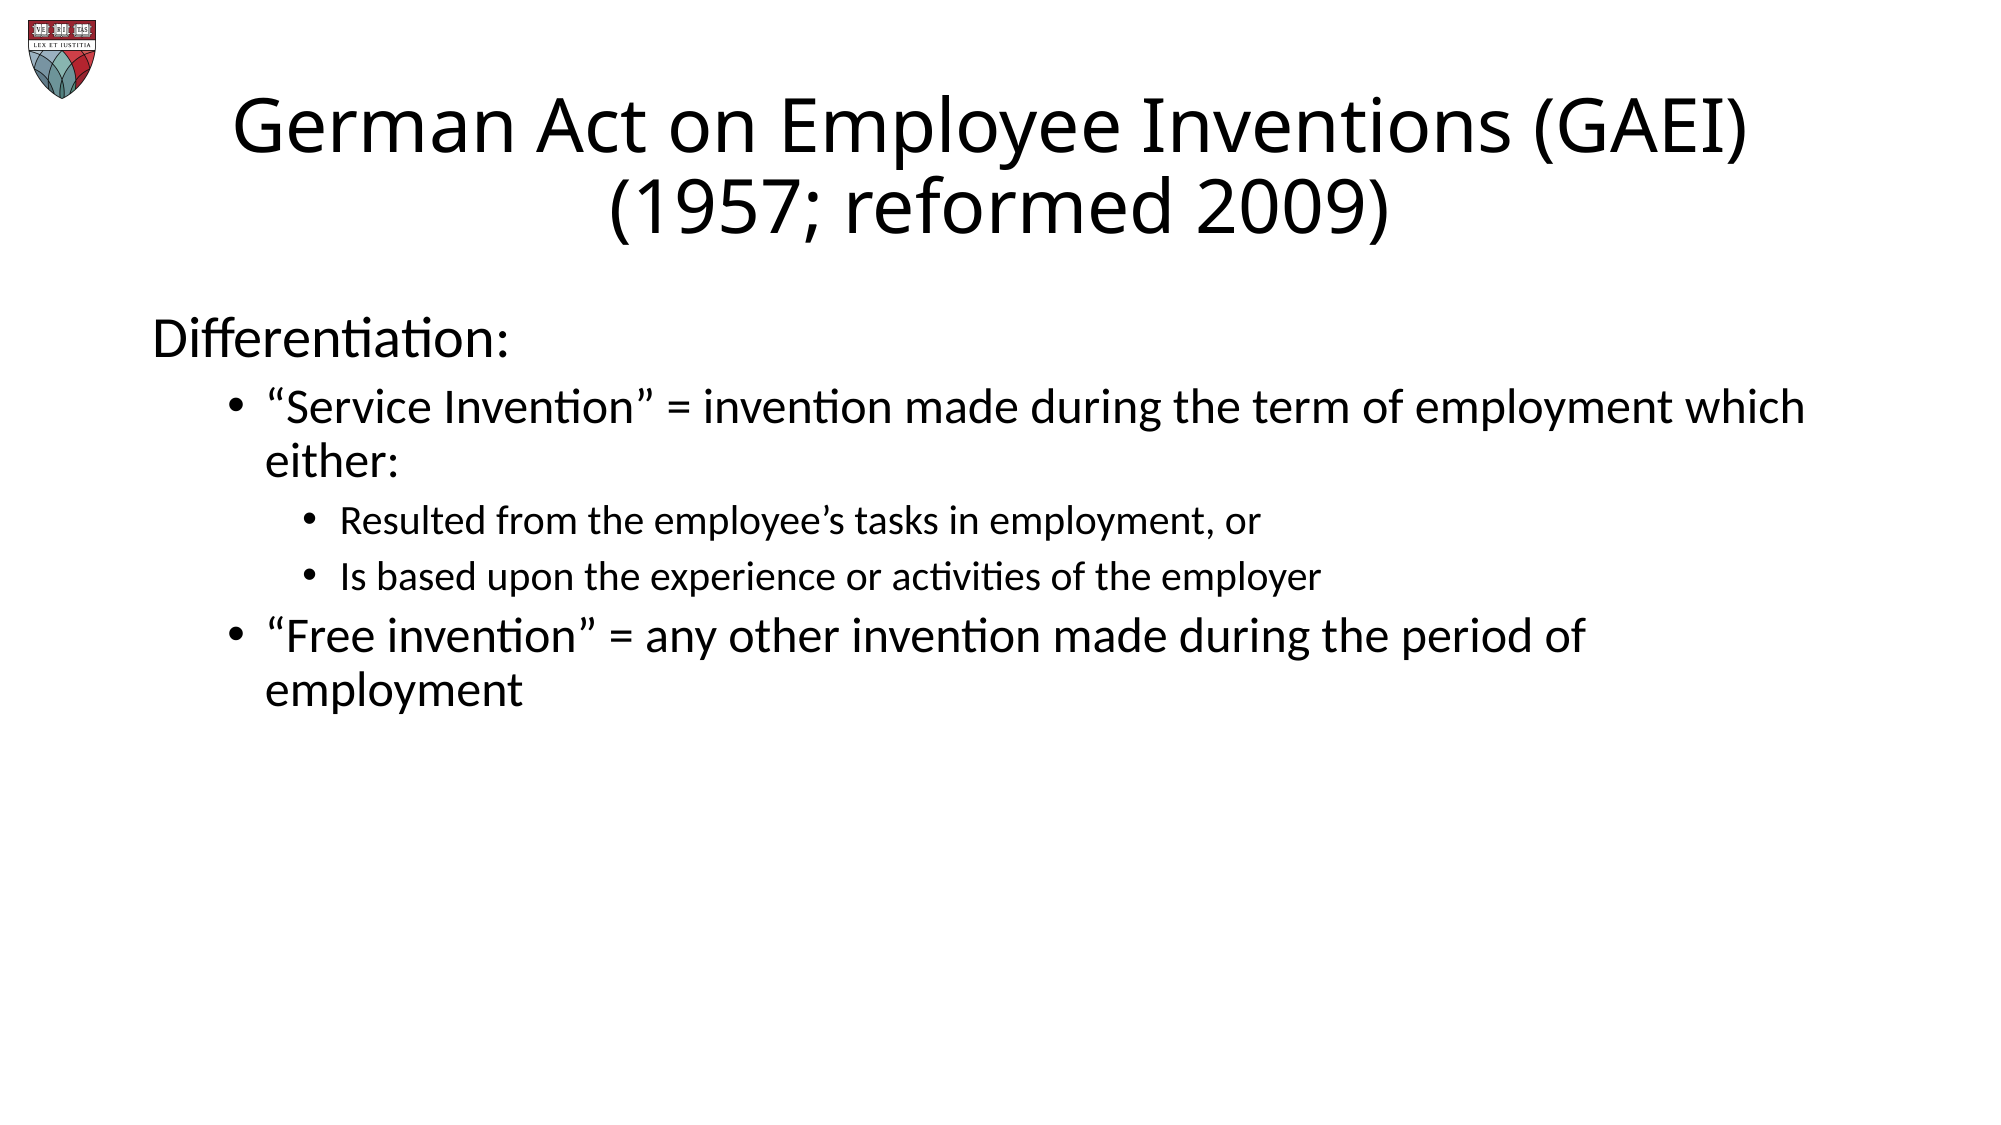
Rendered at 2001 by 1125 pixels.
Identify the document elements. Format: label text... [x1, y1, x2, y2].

list Differentiation: “Service Invention” = invention made during the term of employment which either: Resulted from the employee’s tasks in employment, or Is based upon the experience or activities of the employer “Free invention” = any other invention made during the period of employment [137, 299, 1863, 1014]
picture [28, 20, 96, 99]
title German Act on Employee Inventions (GAEI) (1957; reformed 2009) [137, 59, 1863, 278]
